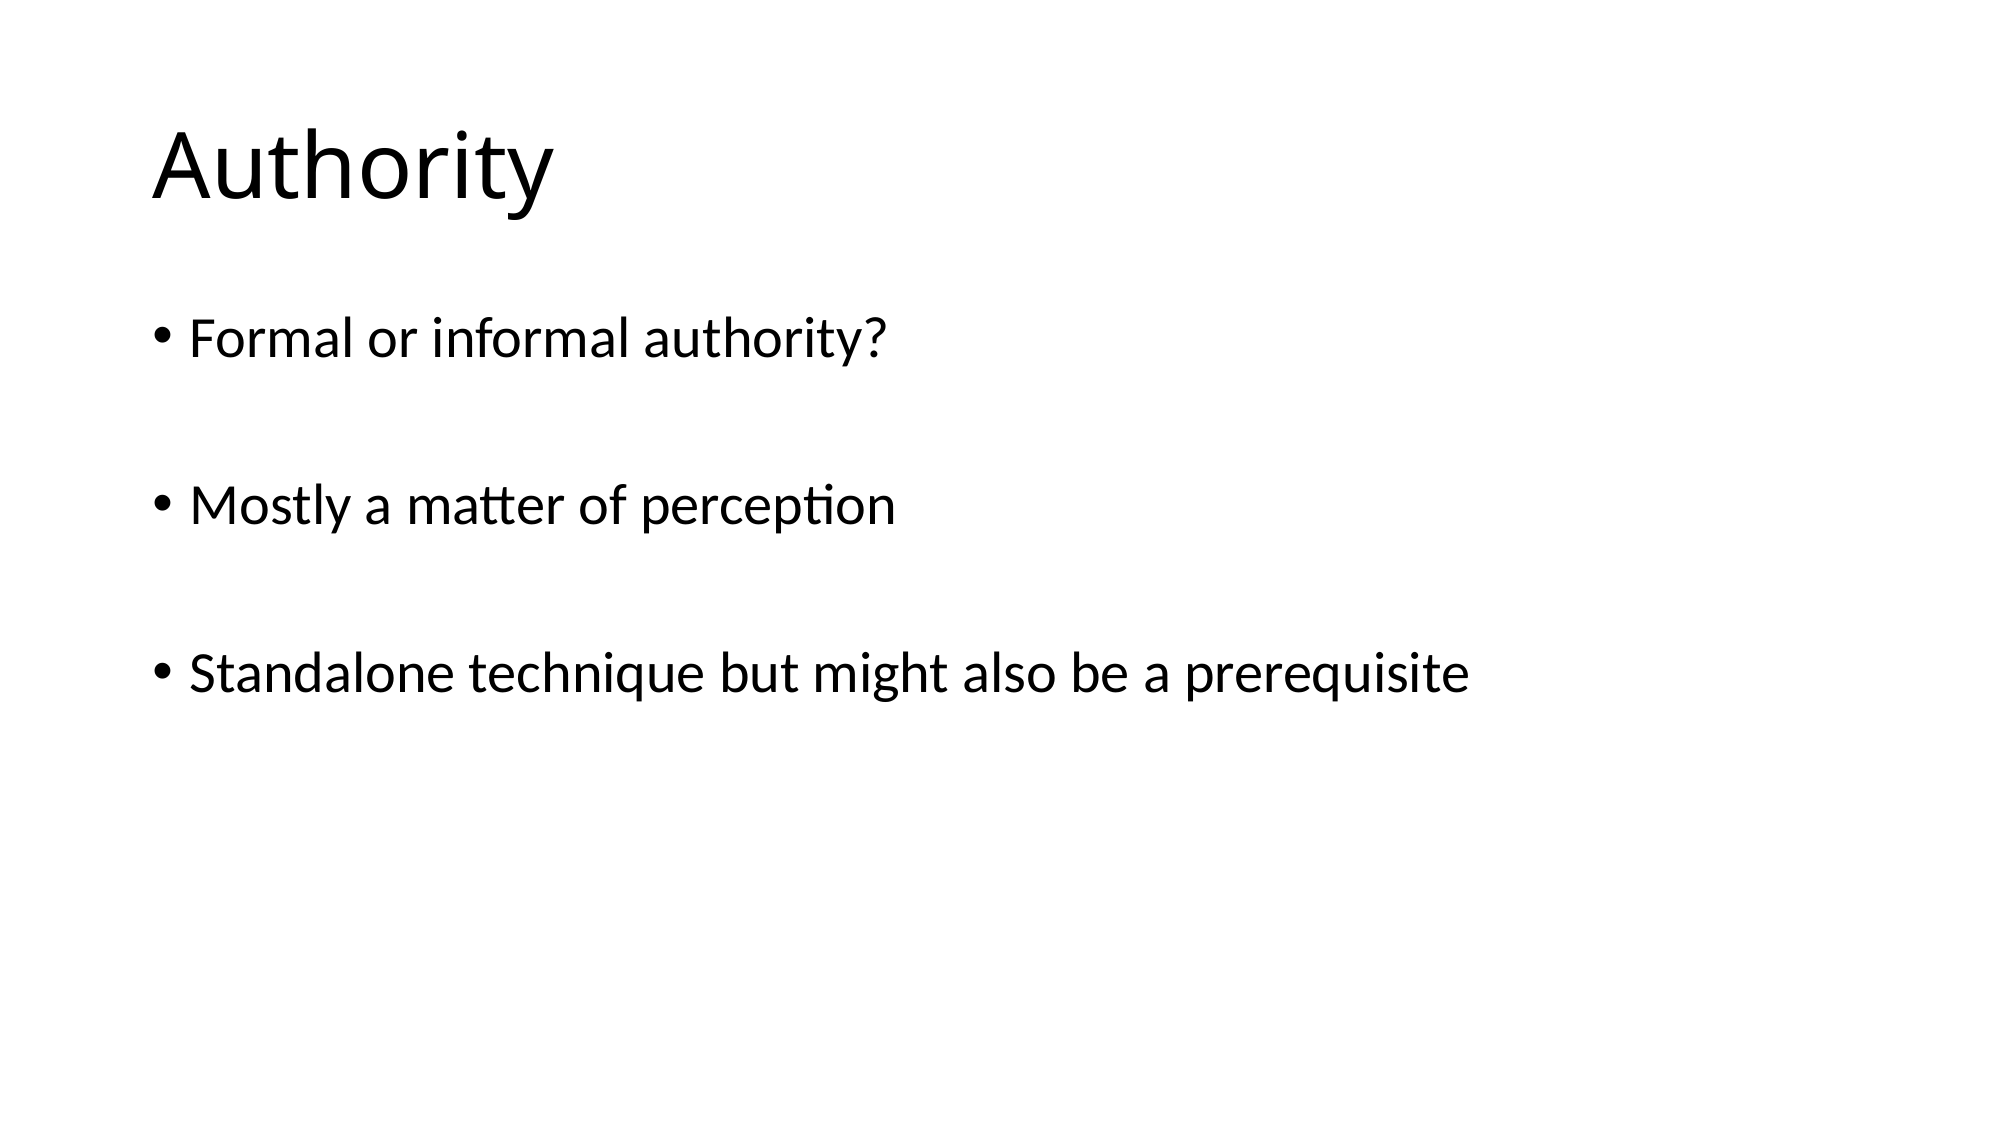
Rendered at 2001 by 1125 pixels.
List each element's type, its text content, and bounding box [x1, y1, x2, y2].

title Authority [137, 59, 1863, 278]
list Formal or informal authority? Mostly a matter of perception Standalone technique but might also be a prerequisite [137, 299, 1863, 1014]
